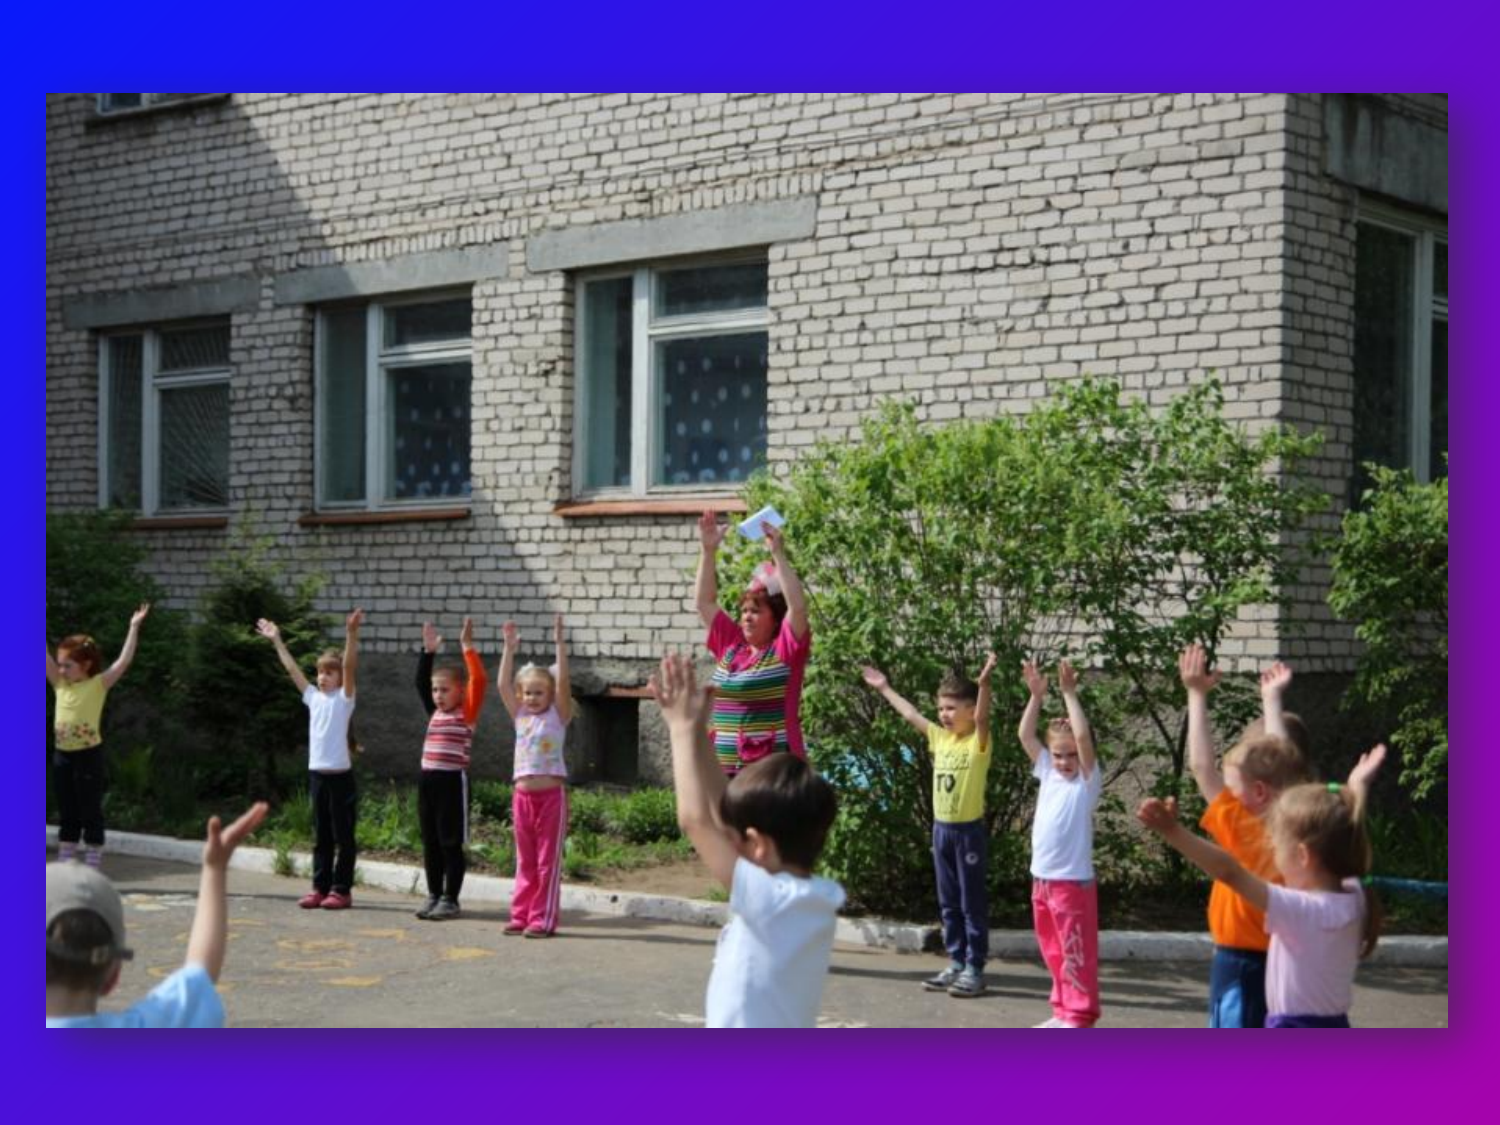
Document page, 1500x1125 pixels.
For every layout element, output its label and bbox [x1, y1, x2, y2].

list [46, 93, 1448, 1028]
